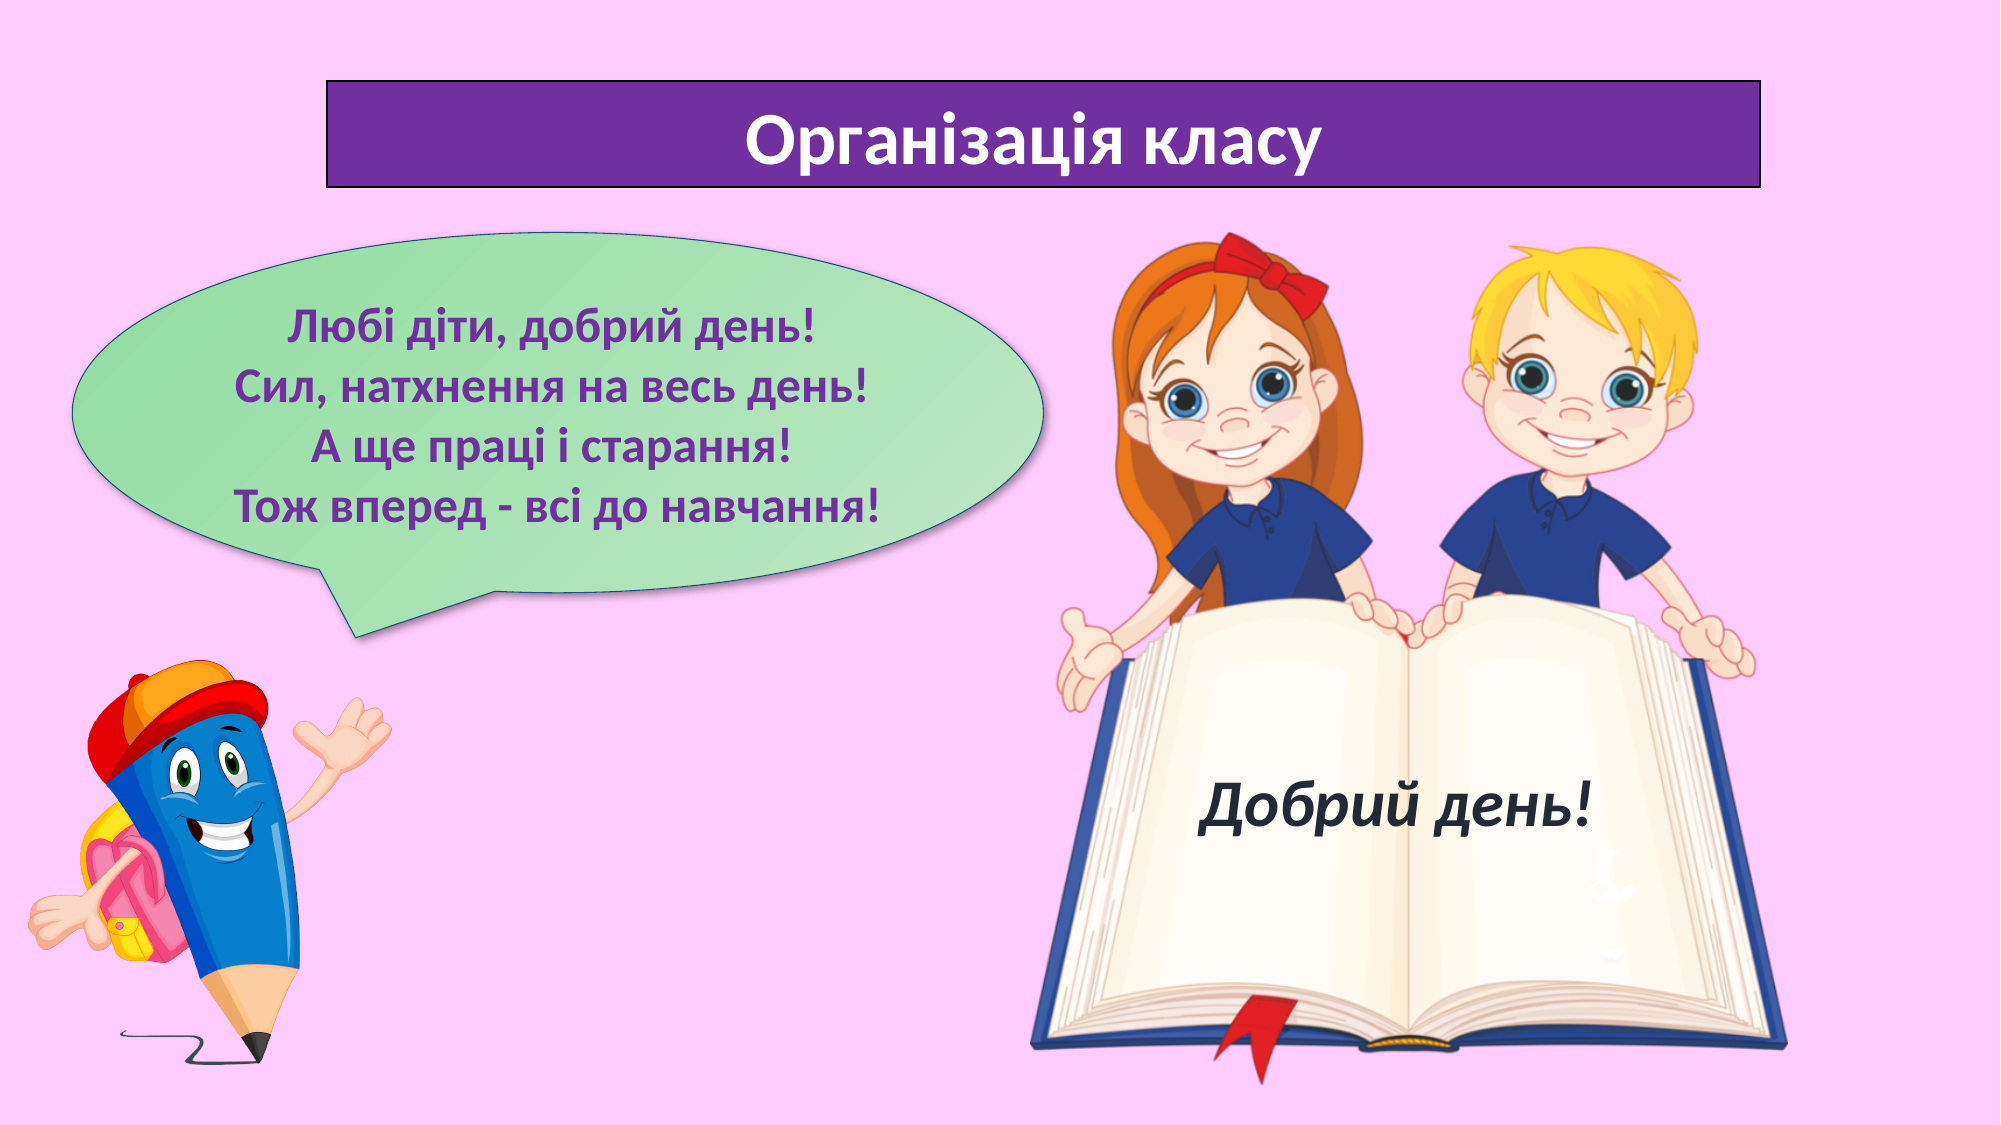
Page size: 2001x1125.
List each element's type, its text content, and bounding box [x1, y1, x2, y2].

picture [1030, 232, 1788, 1085]
picture [27, 660, 420, 1065]
text_box Любі діти, добрий день! Сил, натхнення на весь день! А ще праці і старання! Тож вперед - всі до навчання! [72, 232, 1030, 638]
text_box Організація класу [326, 80, 1761, 188]
